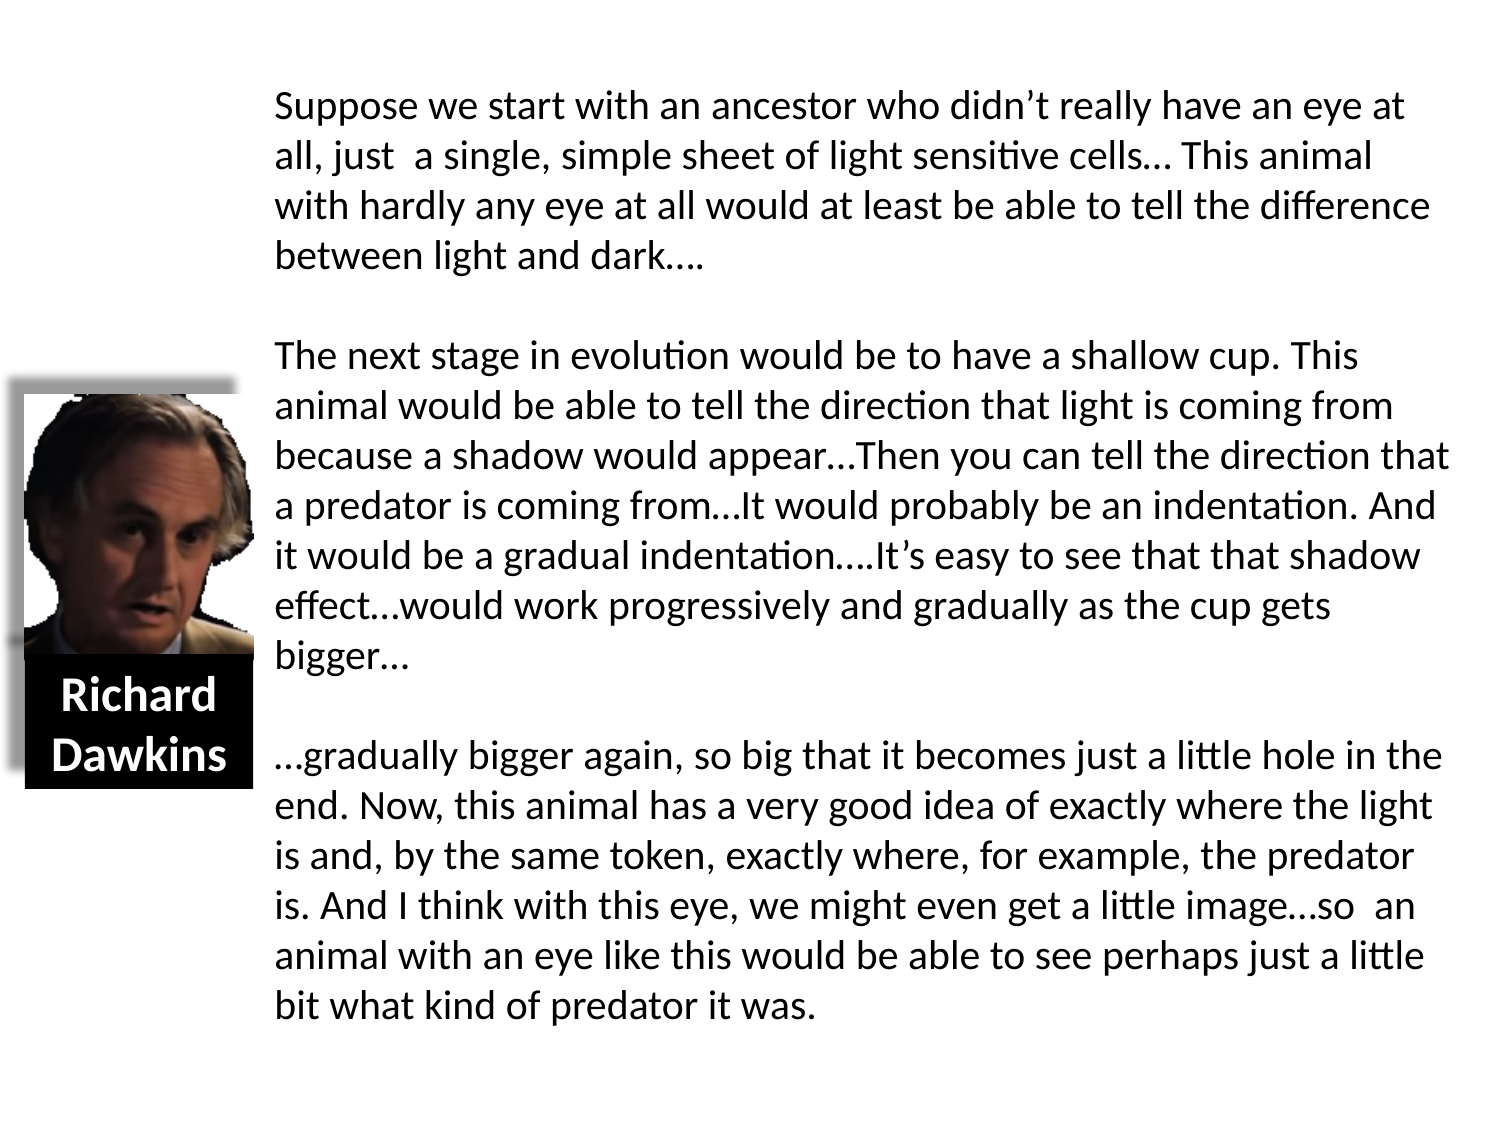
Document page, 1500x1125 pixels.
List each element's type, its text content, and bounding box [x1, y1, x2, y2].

text_box Richard Dawkins [24, 668, 254, 789]
text_box Suppose we start with an ancestor who didn’t really have an eye at all, just a single, simple sheet of light sensitive cells… This animal with hardly any eye at all would at least be able to tell the difference between light and dark…. The next stage in evolution would be to have a shallow cup. This animal would be able to tell the direction that light is coming from because a shadow would appear…Then you can tell the direction that a predator is coming from…It would probably be an indentation. And it would be a gradual indentation….It’s easy to see that that shadow effect…would work progressively and gradually as the cup gets bigger… …gradually bigger again, so big that it becomes just a little hole in the end. Now, this animal has a very good idea of exactly where the light is and, by the same token, exactly where, for example, the predator is. And I think with this eye, we might even get a little image…so an animal with an eye like this would be able to see perhaps just a little bit what kind of predator it was. [259, 70, 1468, 1036]
picture [24, 393, 254, 662]
